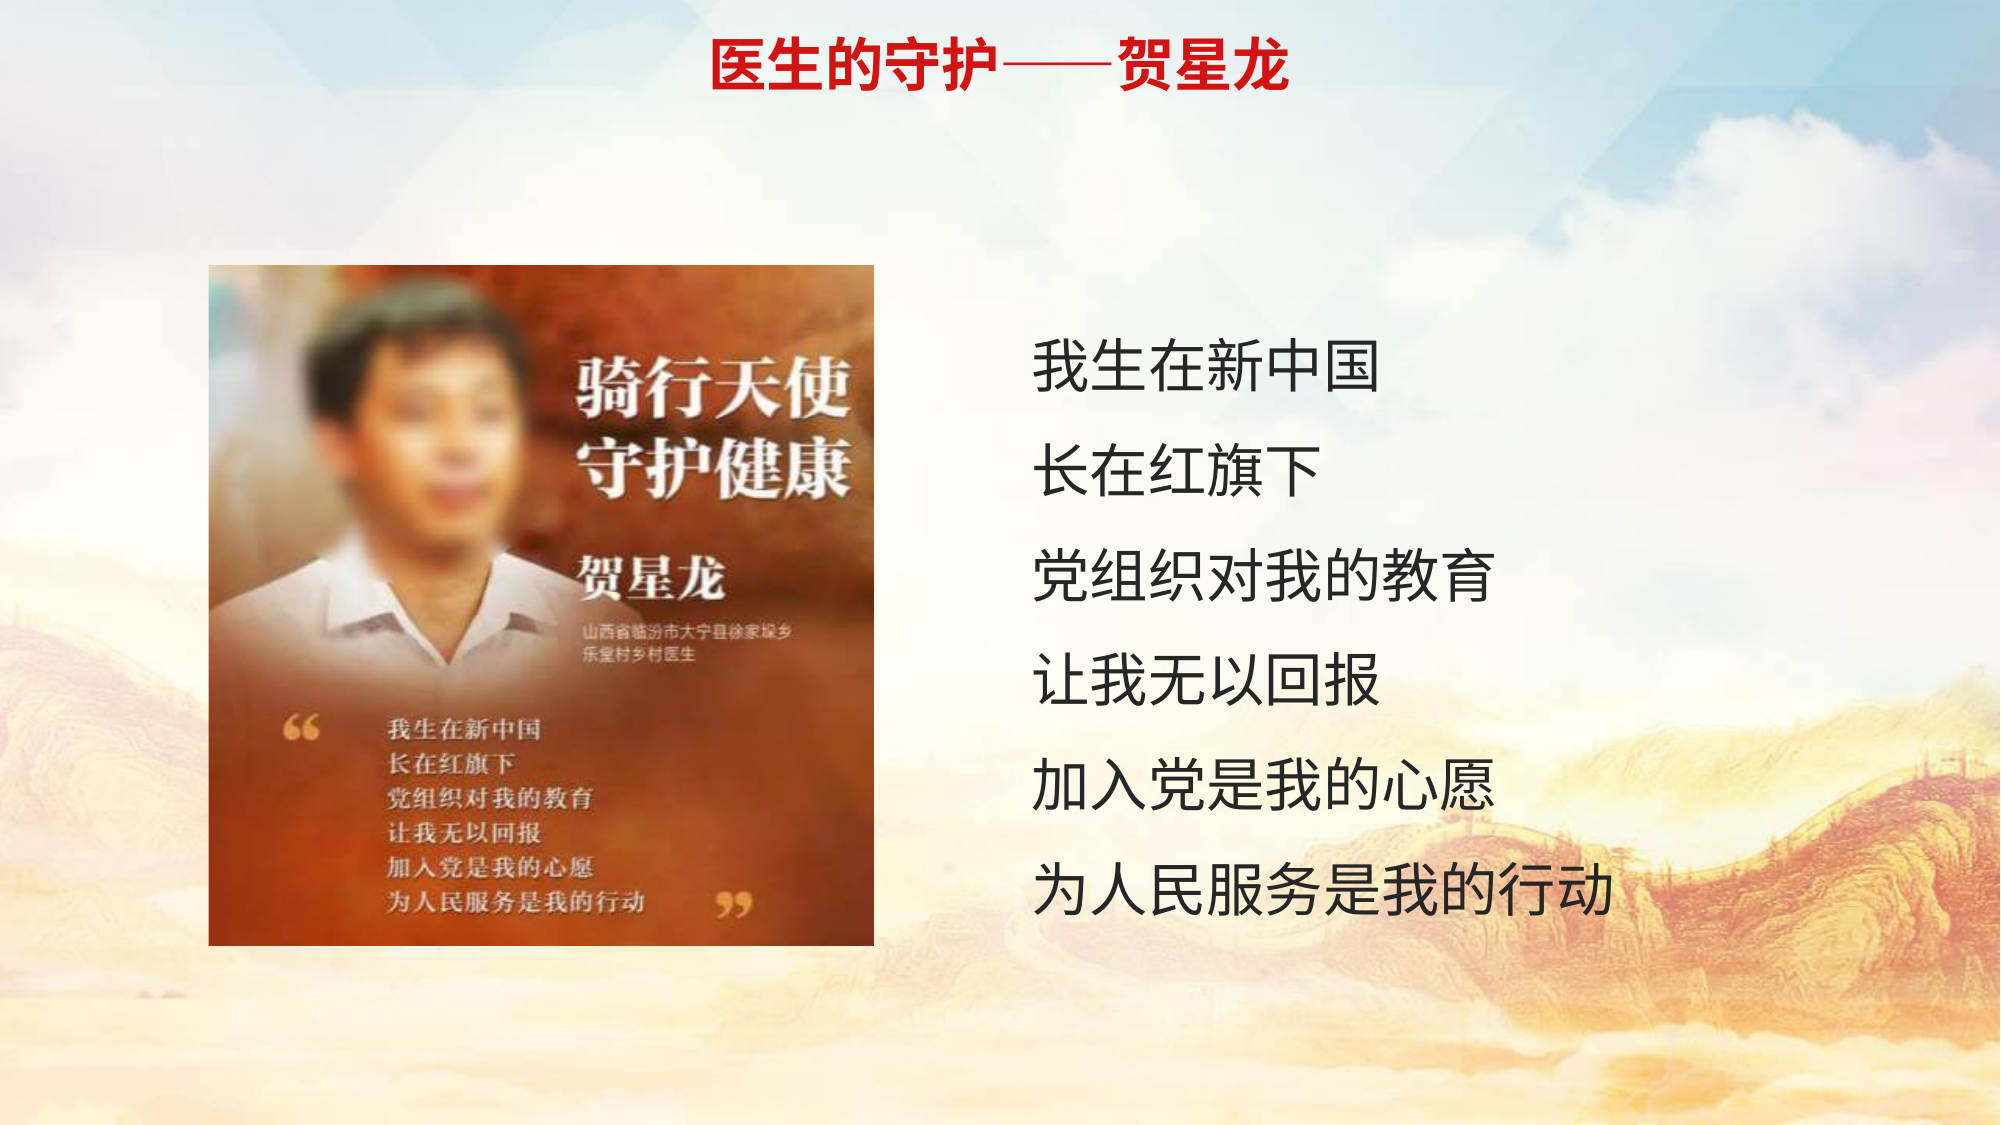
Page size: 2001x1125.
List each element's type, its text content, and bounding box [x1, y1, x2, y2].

text_box 医生的守护——贺星龙 [641, 21, 1359, 106]
picture [0, 0, 2000, 1125]
text_box [208, 265, 875, 947]
text_box 我生在新中国 长在红旗下 党组织对我的教育 让我无以回报 加入党是我的心愿 为人民服务是我的行动 [1017, 286, 1802, 931]
